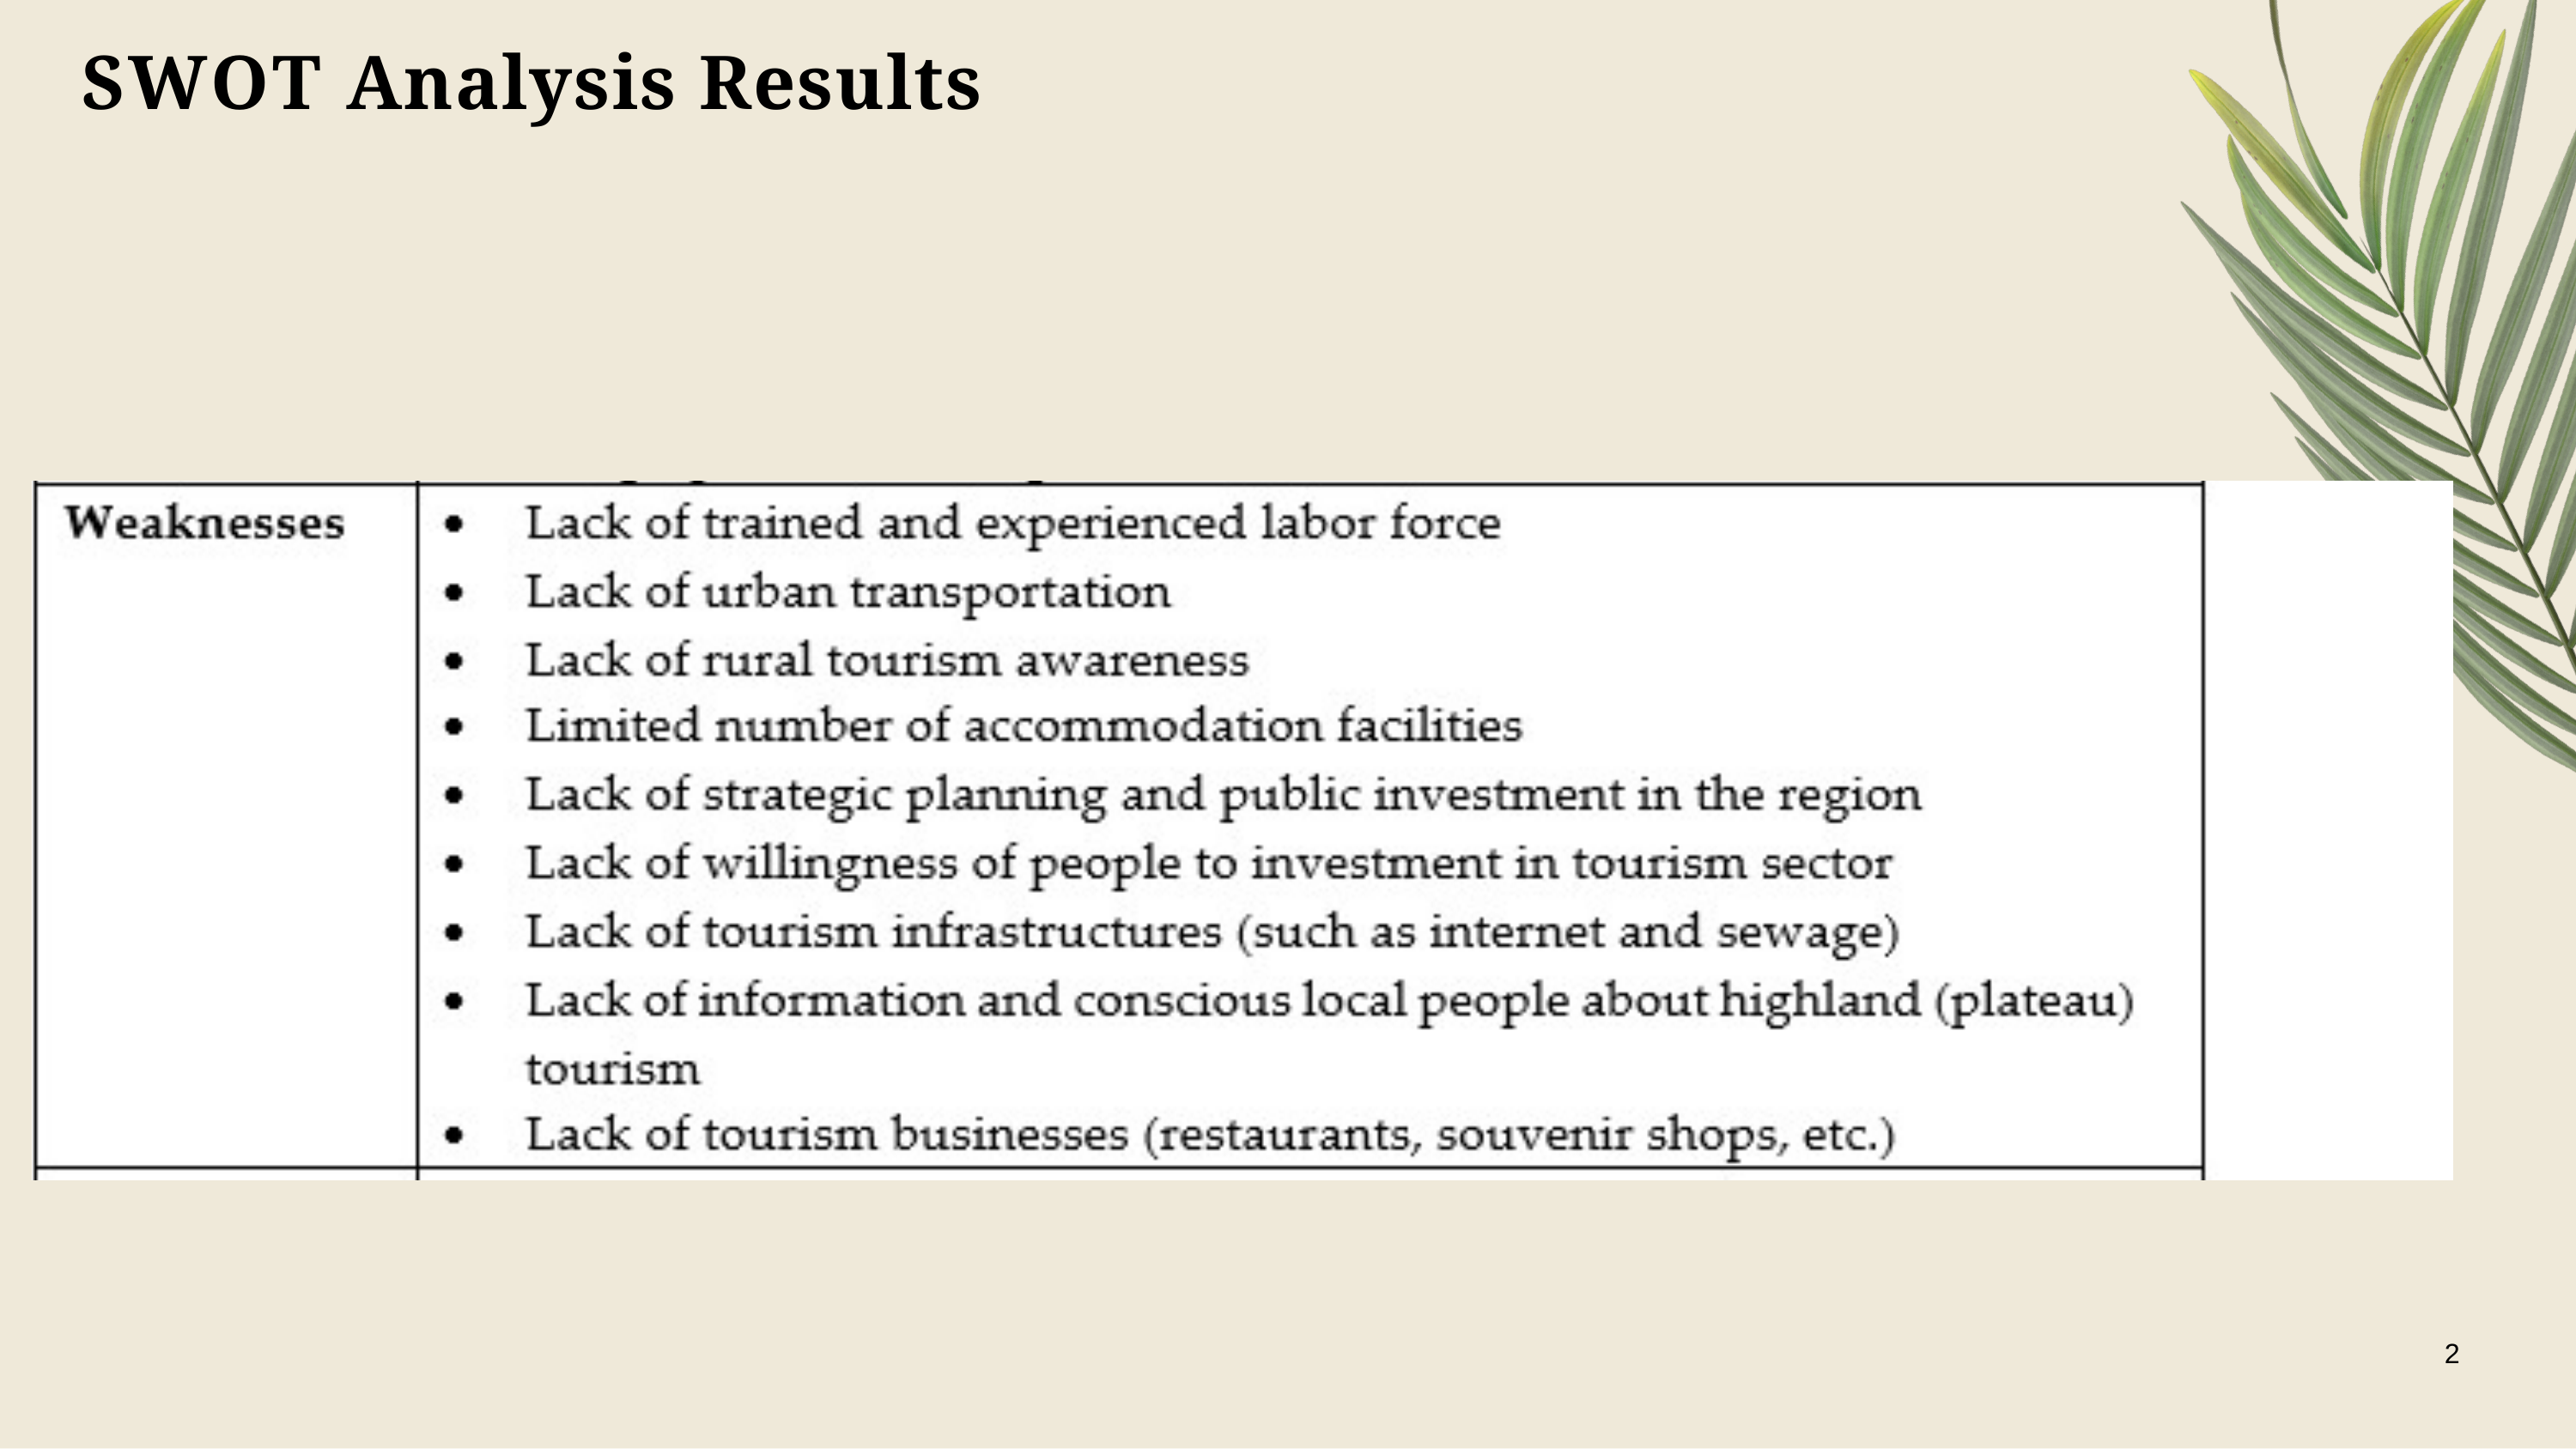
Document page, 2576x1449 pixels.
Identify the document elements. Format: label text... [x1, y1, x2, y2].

text_box 2 [2442, 1336, 2463, 1369]
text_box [32, 0, 2576, 1261]
